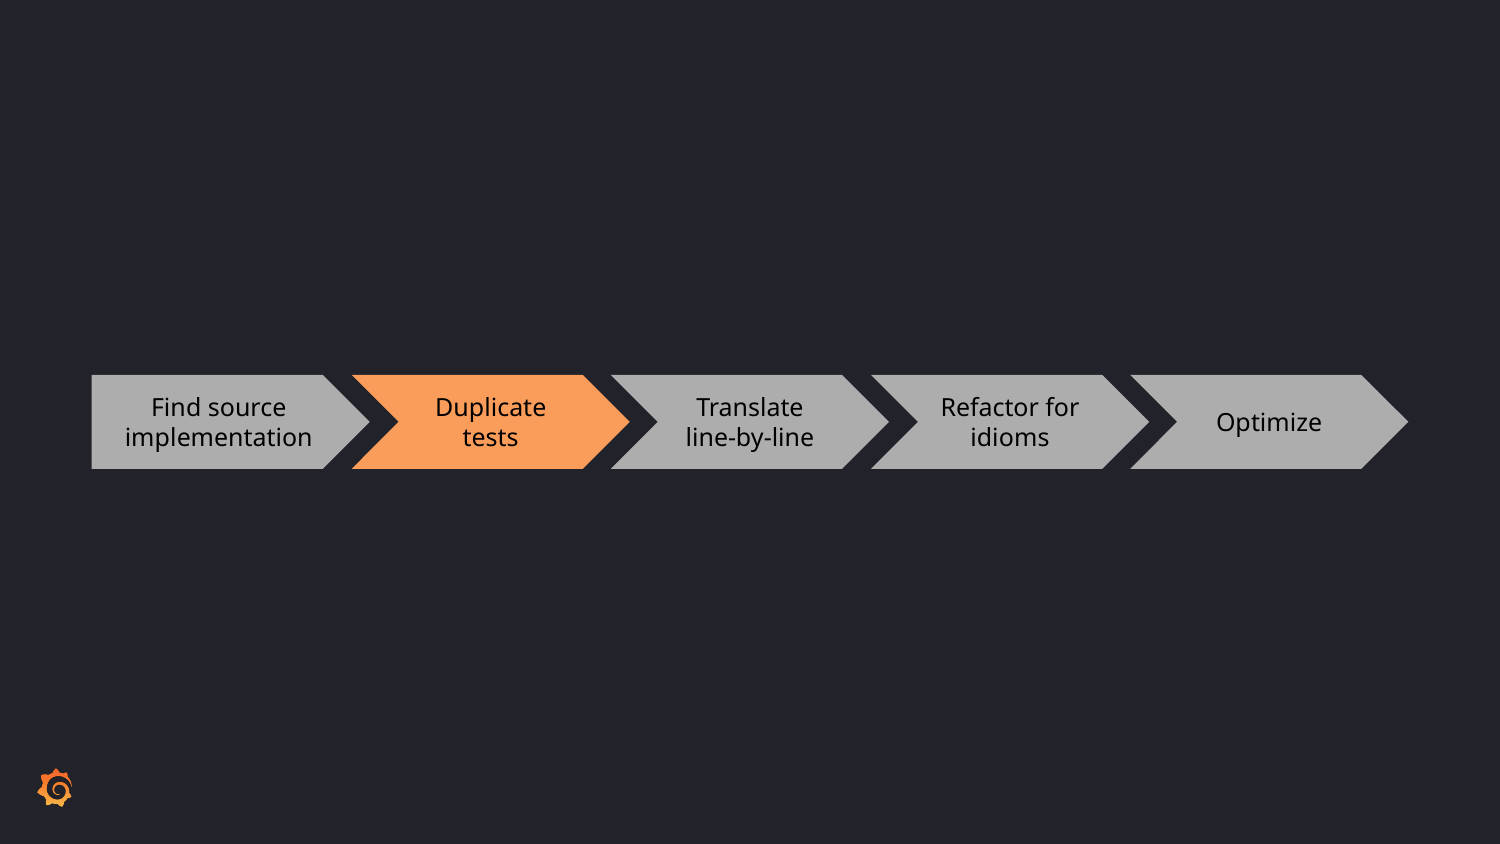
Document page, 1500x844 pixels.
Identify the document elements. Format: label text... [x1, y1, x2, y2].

text_box Translate line-by-line [610, 374, 890, 469]
text_box Refactor for idioms [871, 374, 1150, 469]
picture [37, 768, 72, 807]
text_box Optimize [1130, 374, 1409, 469]
text_box Duplicate tests [351, 374, 630, 469]
text_box Find source implementation [91, 374, 370, 469]
